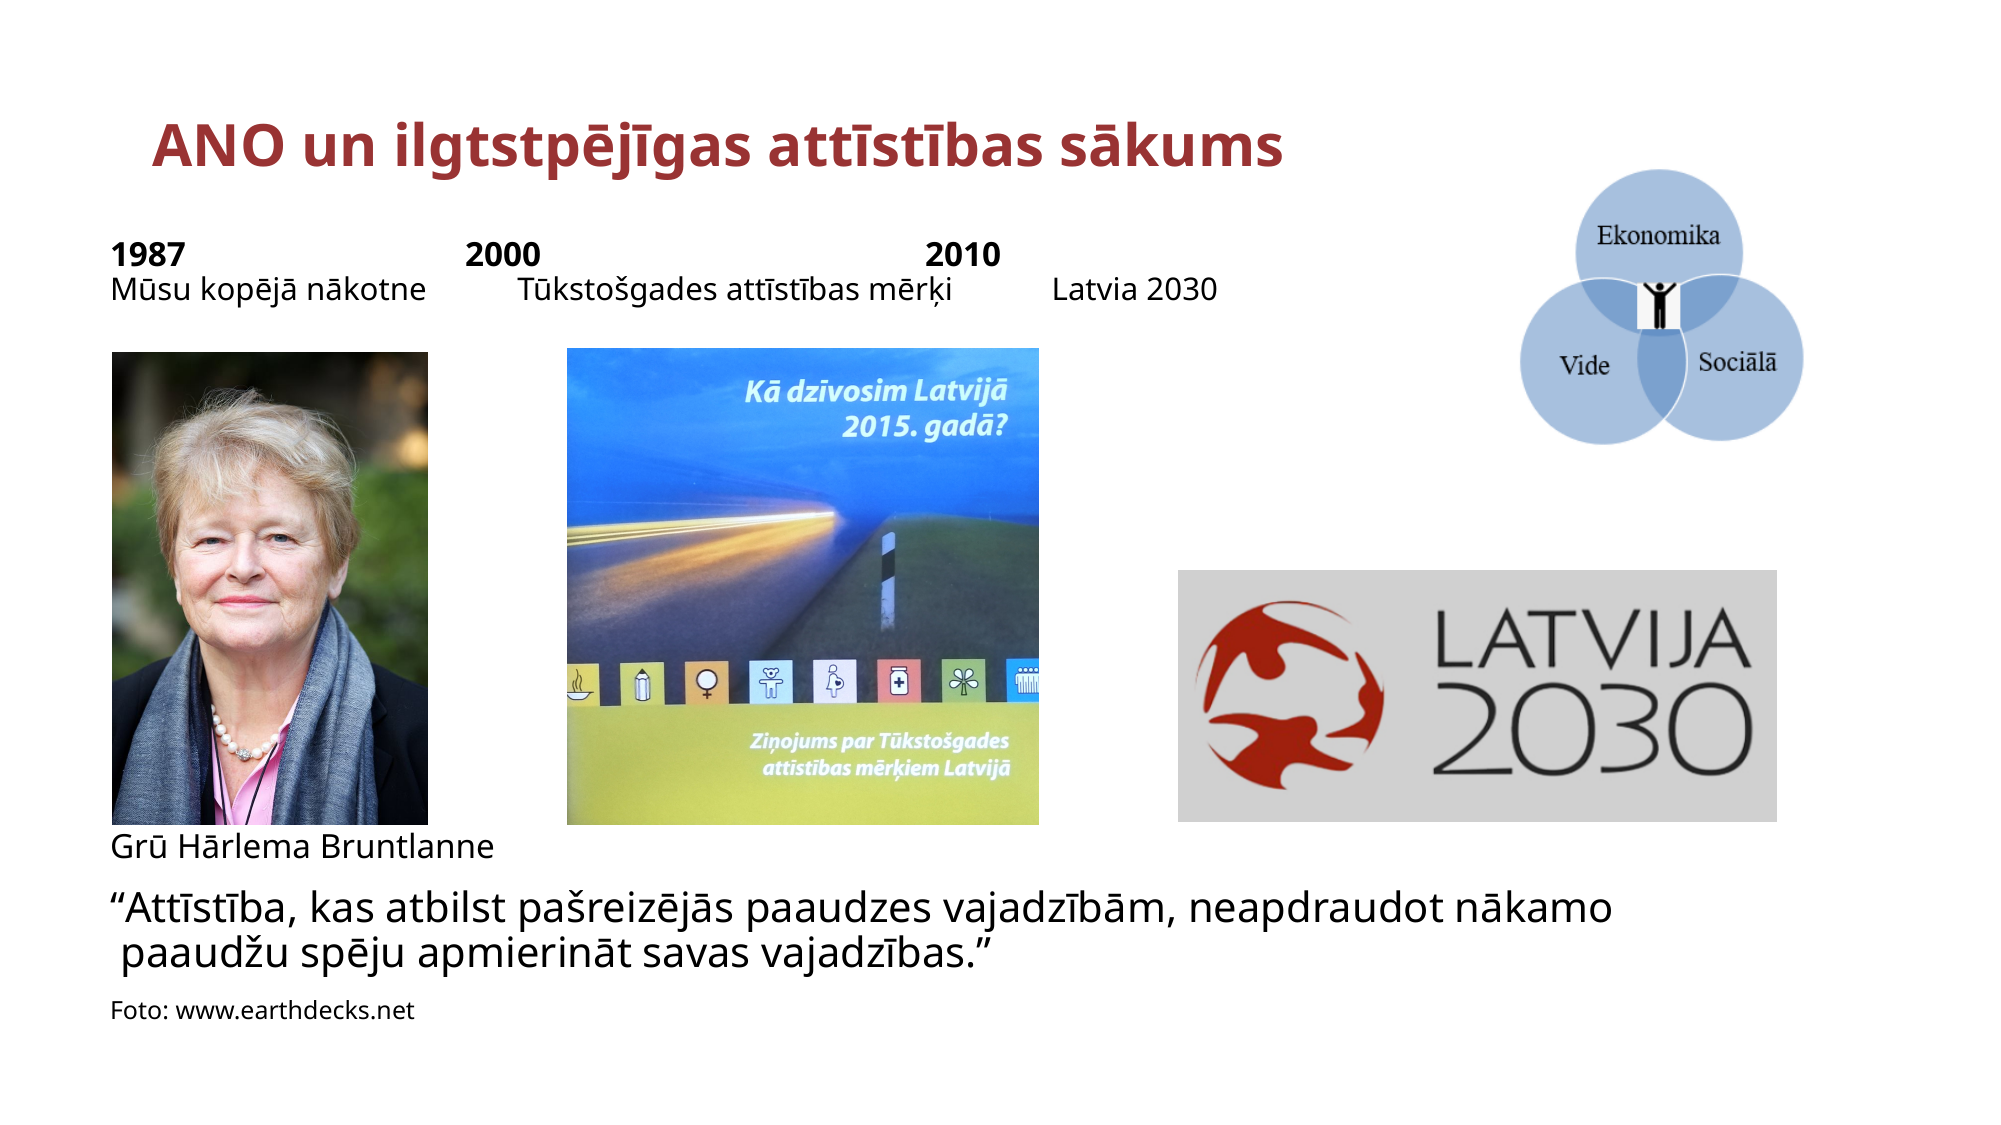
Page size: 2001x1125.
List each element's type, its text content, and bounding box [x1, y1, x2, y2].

picture [567, 348, 1039, 825]
picture [1477, 141, 1837, 468]
picture [1178, 570, 1777, 822]
picture [112, 352, 428, 825]
list 1987 2000 2010 Mūsu kopējā nākotne Tūkstošgades attīstības mērķi Latvia 2030 Grū Hārlema Bruntlanne “Attīstība, kas atbilst pašreizējās paaudzes vajadzībām, neapdraudot nākamo paaudžu spēju apmierināt savas vajadzības.” Foto: www.earthdecks.net [95, 230, 1863, 1125]
title ANO un ilgtstpējīgas attīstības sākums [137, 38, 1863, 230]
